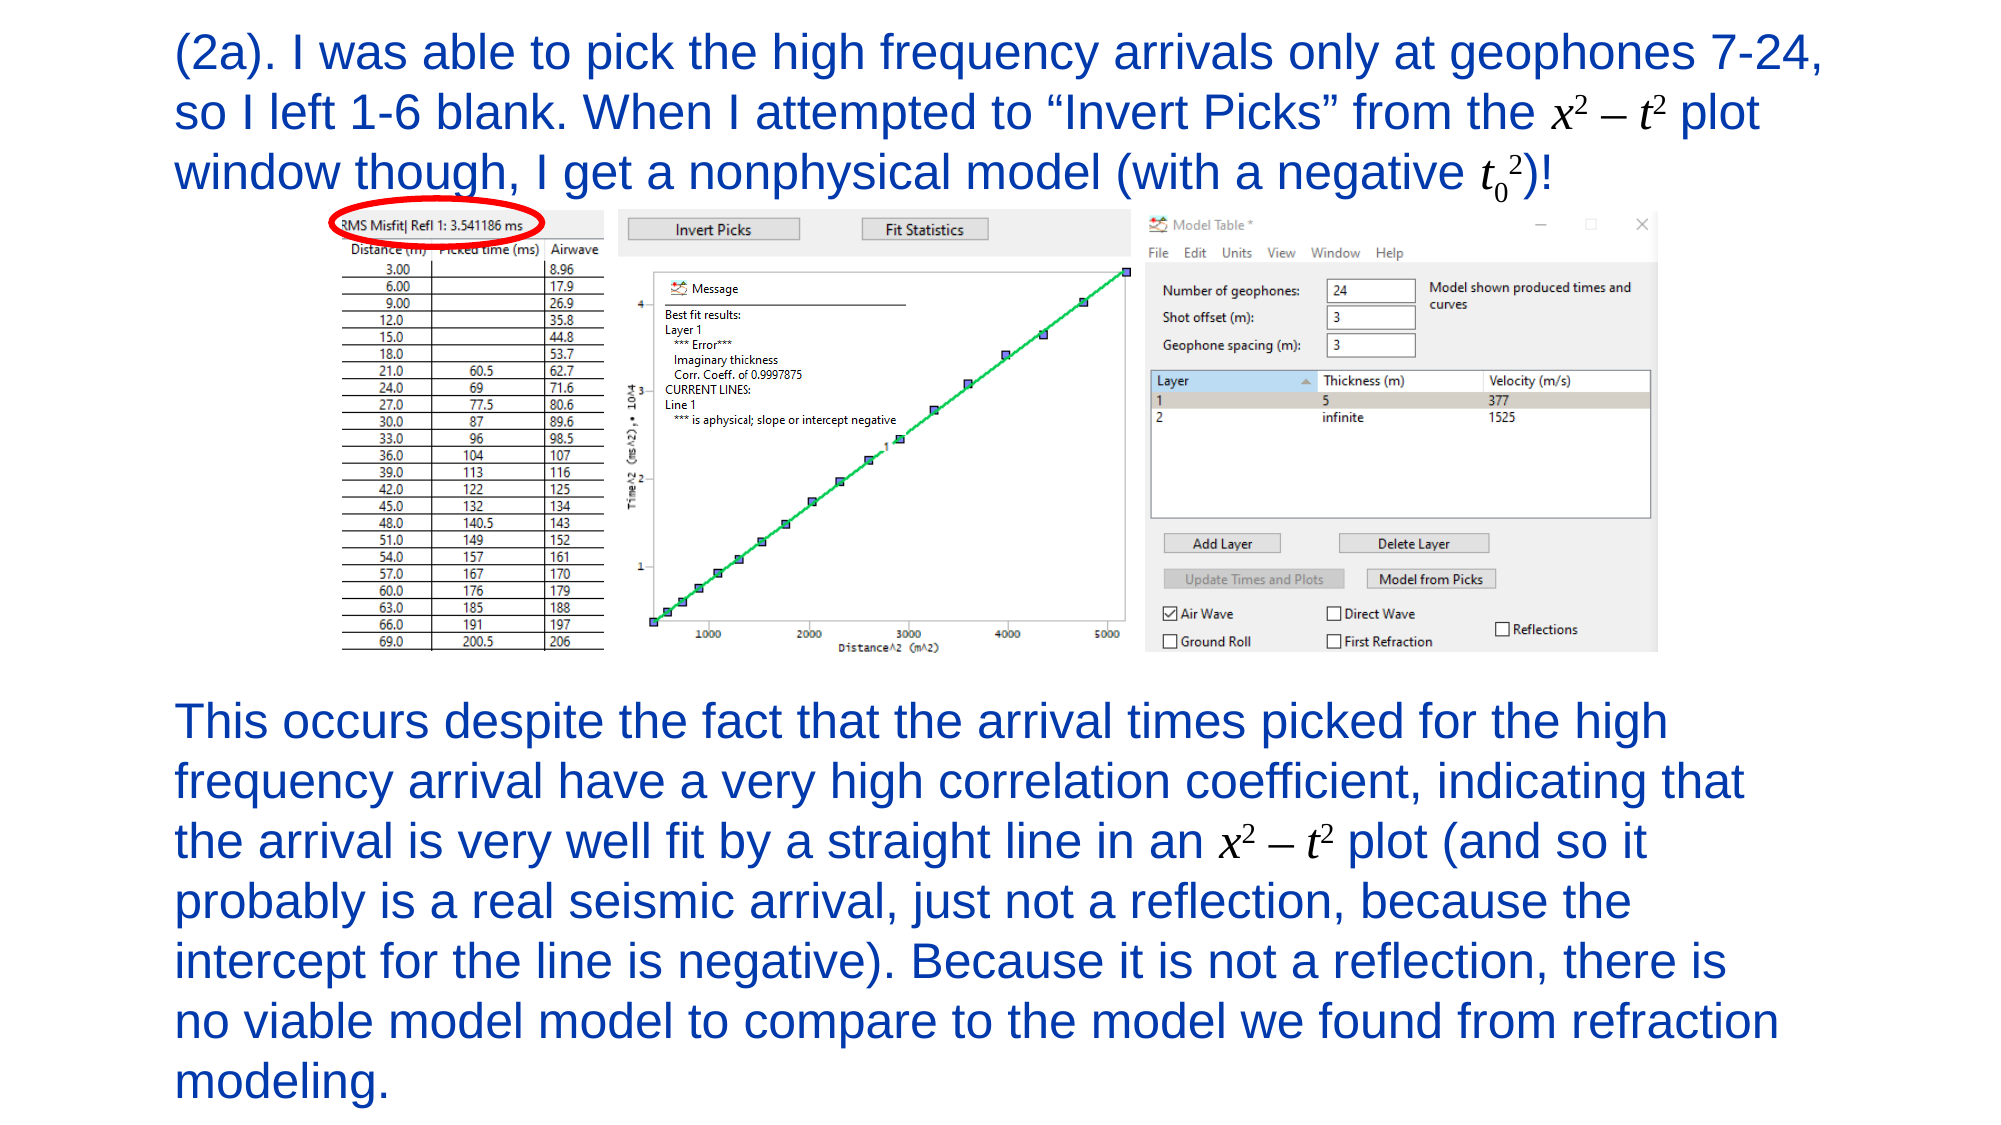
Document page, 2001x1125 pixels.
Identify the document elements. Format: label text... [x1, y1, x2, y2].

text_box [330, 210, 342, 235]
text_box (2a). I was able to pick the high frequency arrivals only at geophones 7-24, so I left 1-6 blank. When I attempted to “Invert Picks” from the x2 – t2 plot window though, I get a nonphysical model (with a negative t02)! This occurs despite the fact that the arrival times picked for the high frequency arrival have a very high correlation coefficient, indicating that the arrival is very well fit by a straight line in an x2 – t2 plot (and so it probably is a real seismic arrival, just not a reflection, because the intercept for the line is negative). Because it is not a reflection, there is no viable model model to compare to the model we found from refraction modeling. [159, 12, 1841, 1116]
text_box [346, 197, 527, 209]
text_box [342, 209, 1658, 653]
